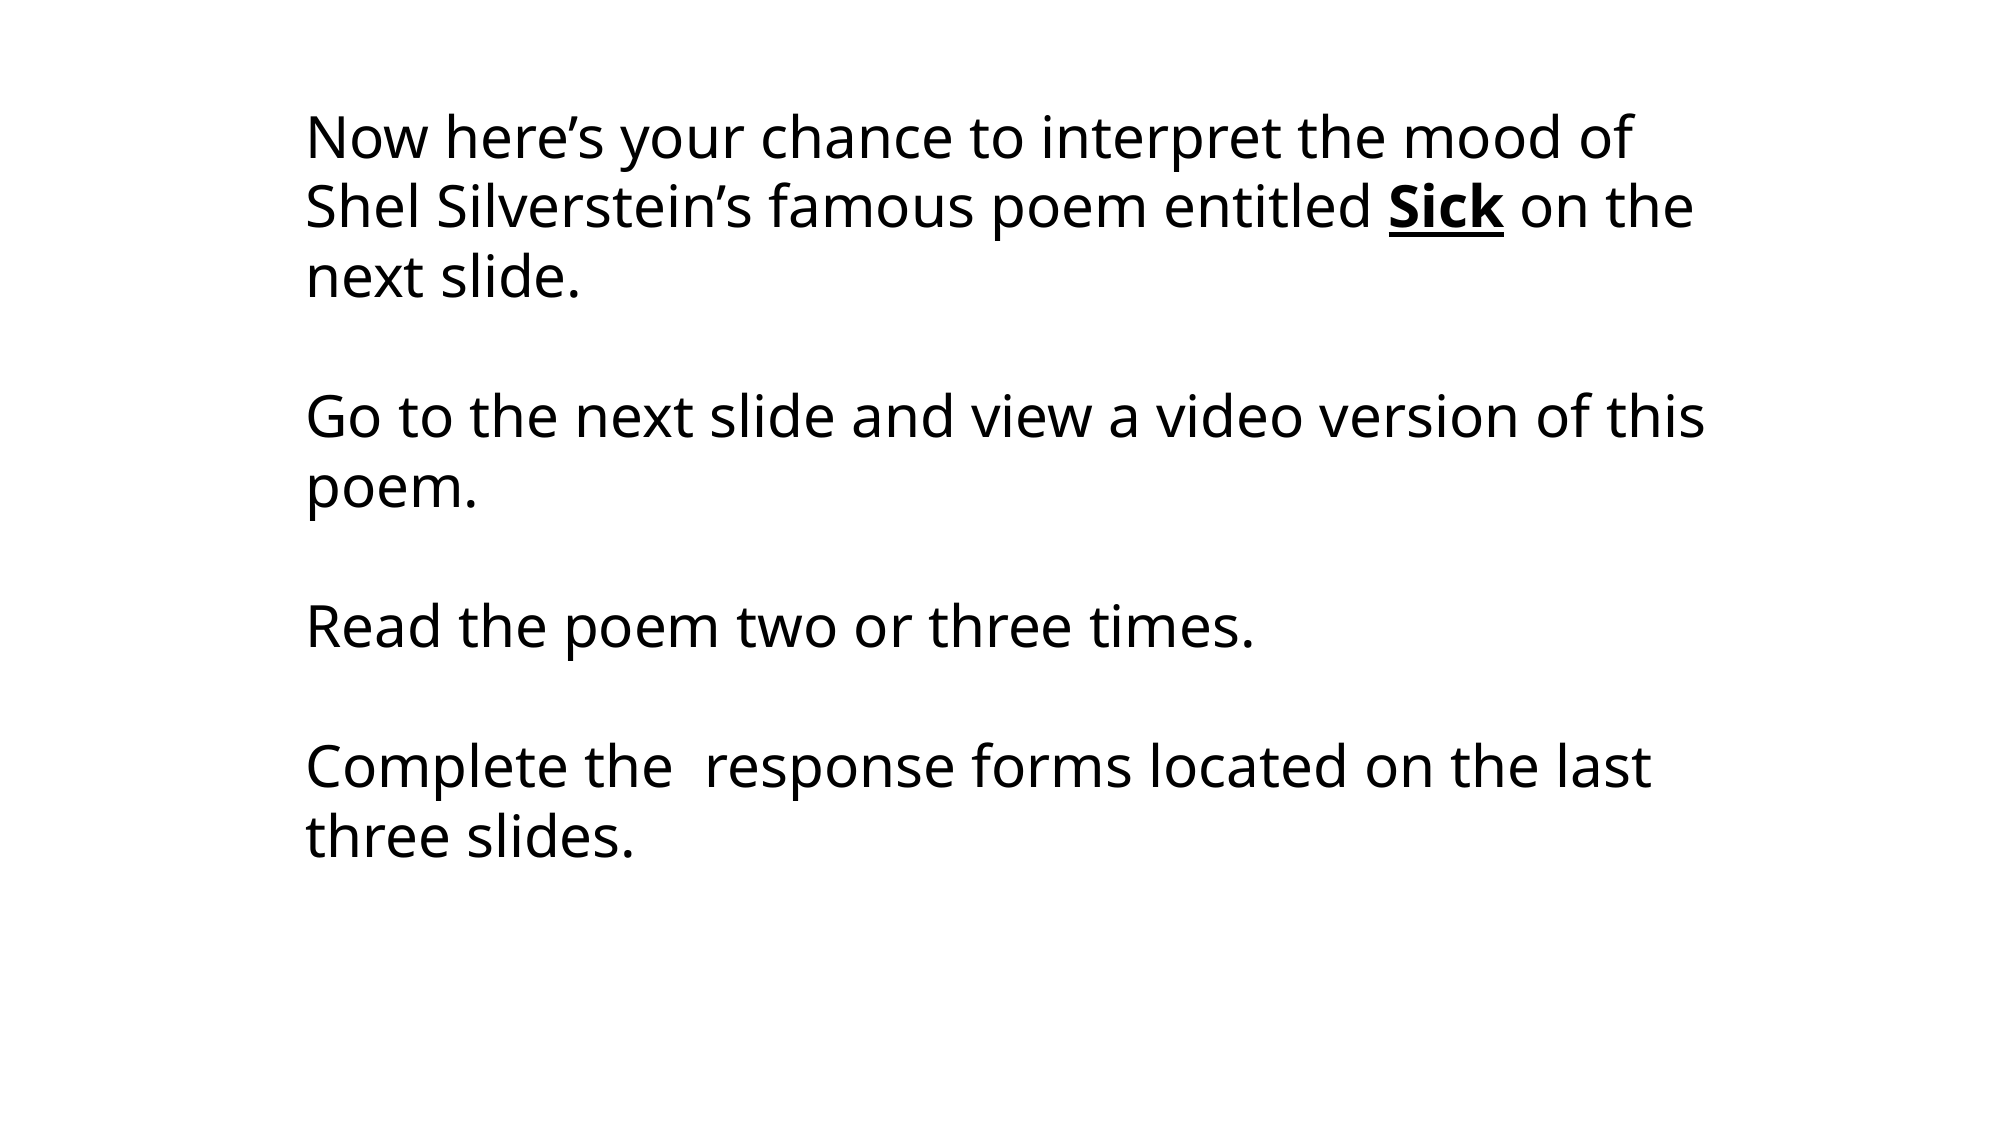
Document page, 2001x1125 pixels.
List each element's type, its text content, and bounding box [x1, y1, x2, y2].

text_box Now here’s your chance to interpret the mood of Shel Silverstein’s famous poem entitled Sick on the next slide. Go to the next slide and view a video version of this poem. Read the poem two or three times. Complete the response forms located on the last three slides. [290, 92, 1761, 877]
